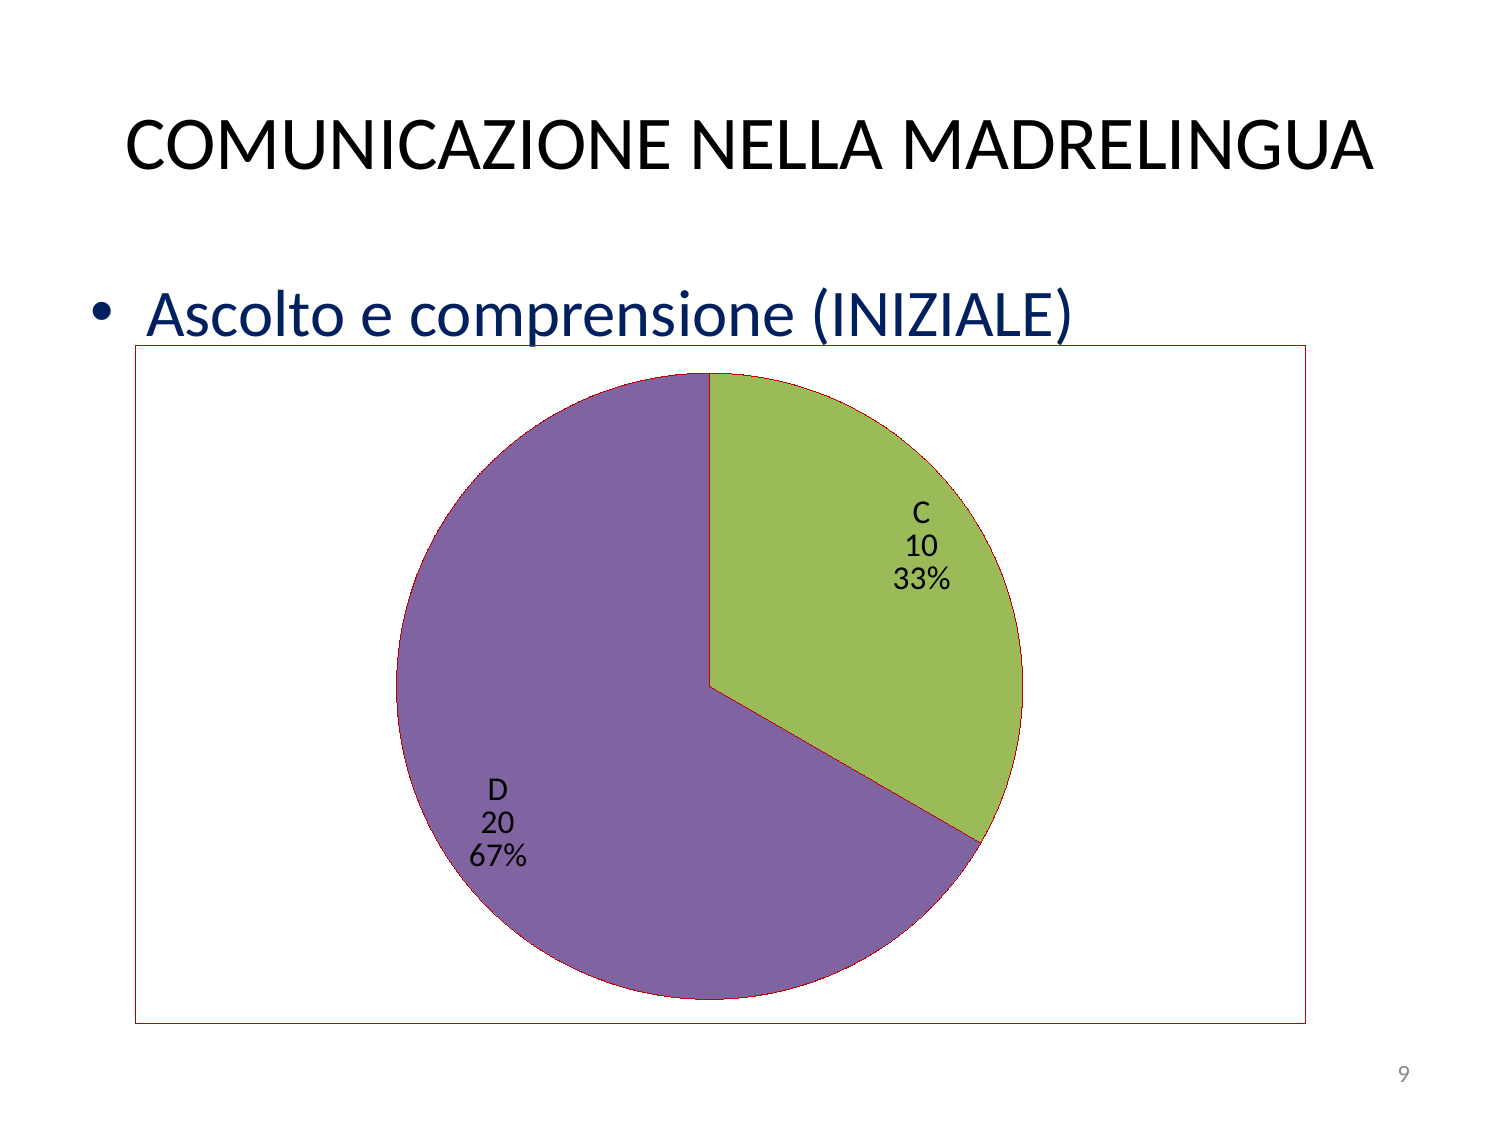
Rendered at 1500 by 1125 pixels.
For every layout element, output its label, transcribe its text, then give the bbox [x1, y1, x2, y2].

list Ascolto e comprensione (INIZIALE) [75, 262, 1425, 1005]
title COMUNICAZIONE NELLA MADRELINGUA [75, 45, 1425, 233]
slide_number 9 [1074, 1042, 1425, 1103]
chart [135, 344, 1306, 1024]
